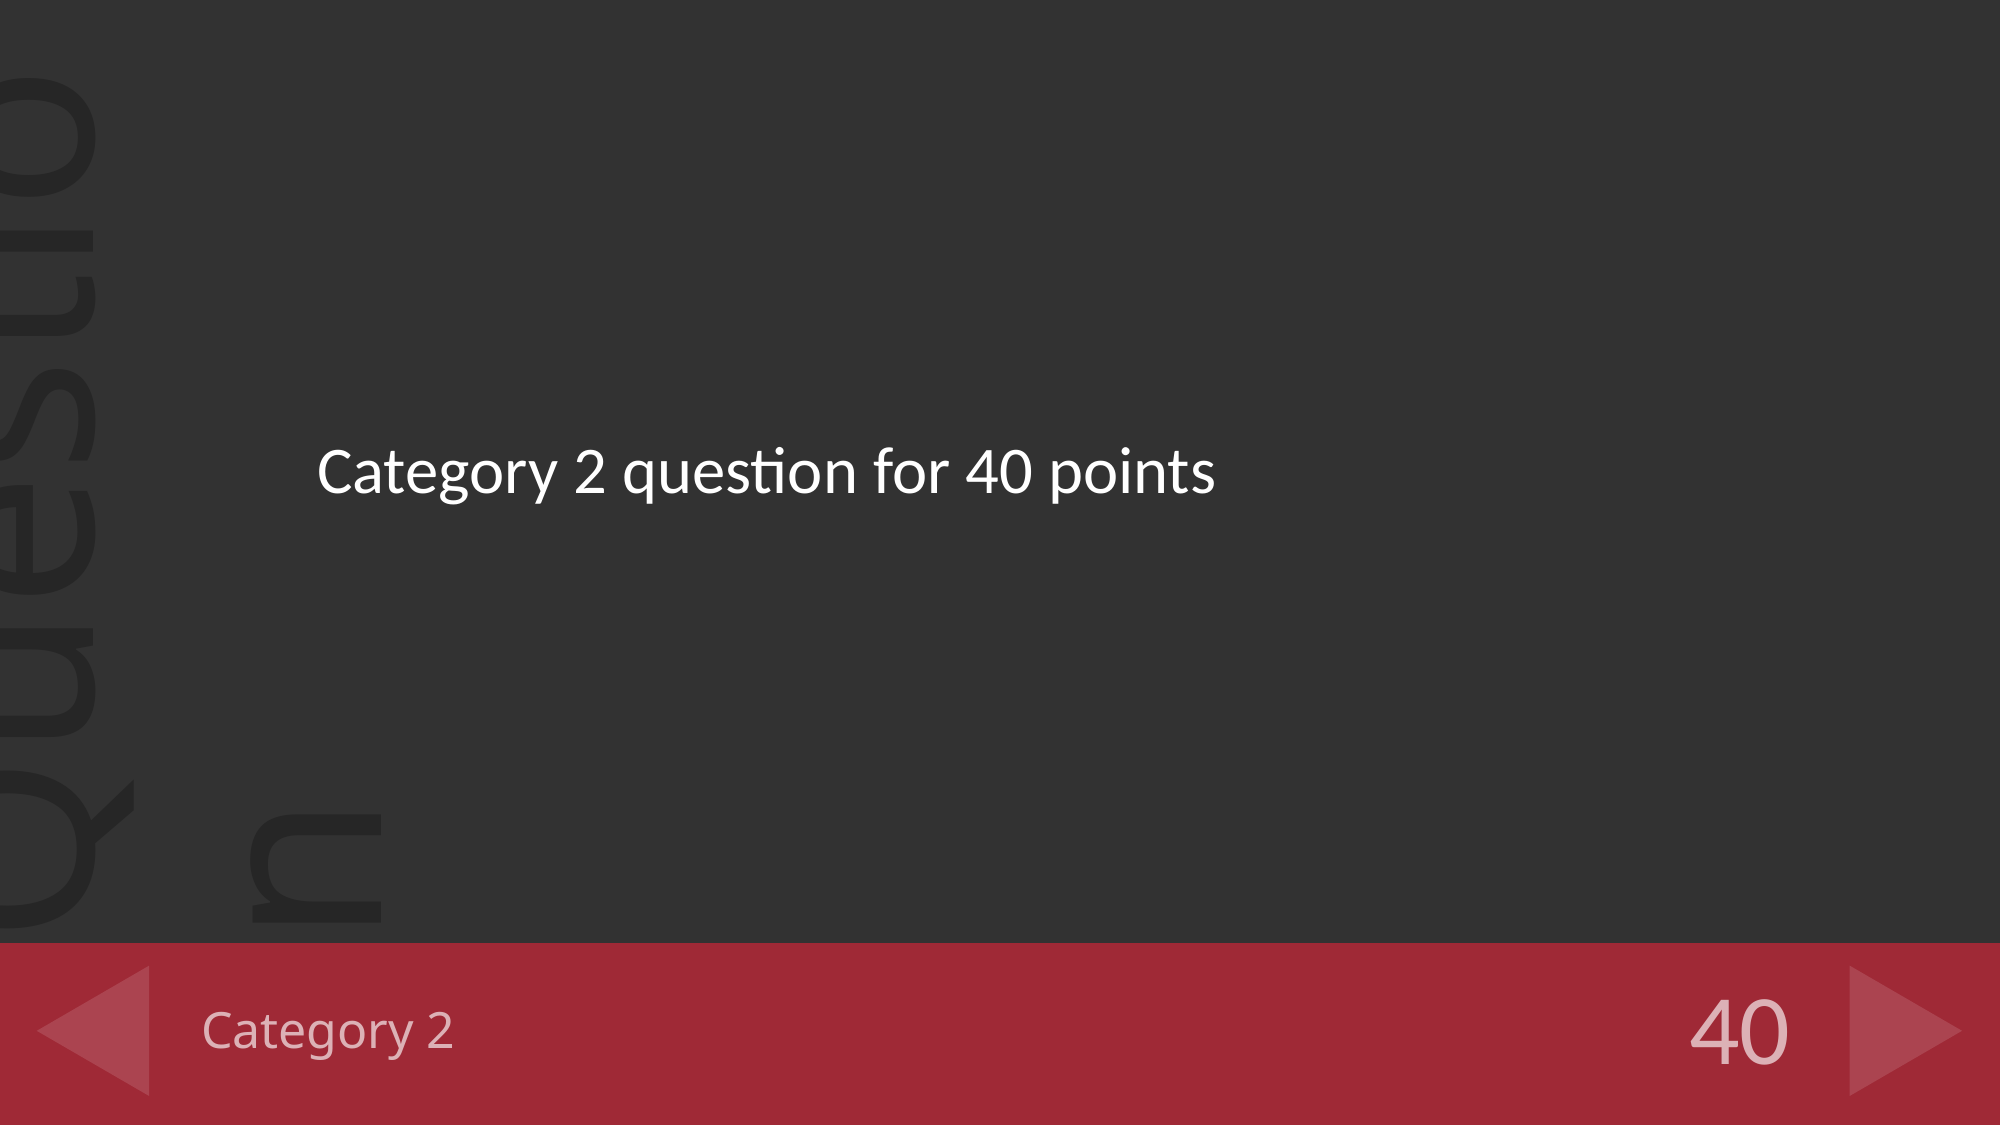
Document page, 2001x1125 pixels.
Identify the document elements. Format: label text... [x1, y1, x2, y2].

list 40 [1494, 967, 1806, 1097]
list Category 2 question for 40 points [302, 307, 1760, 636]
title Category 2 [185, 967, 1494, 1097]
